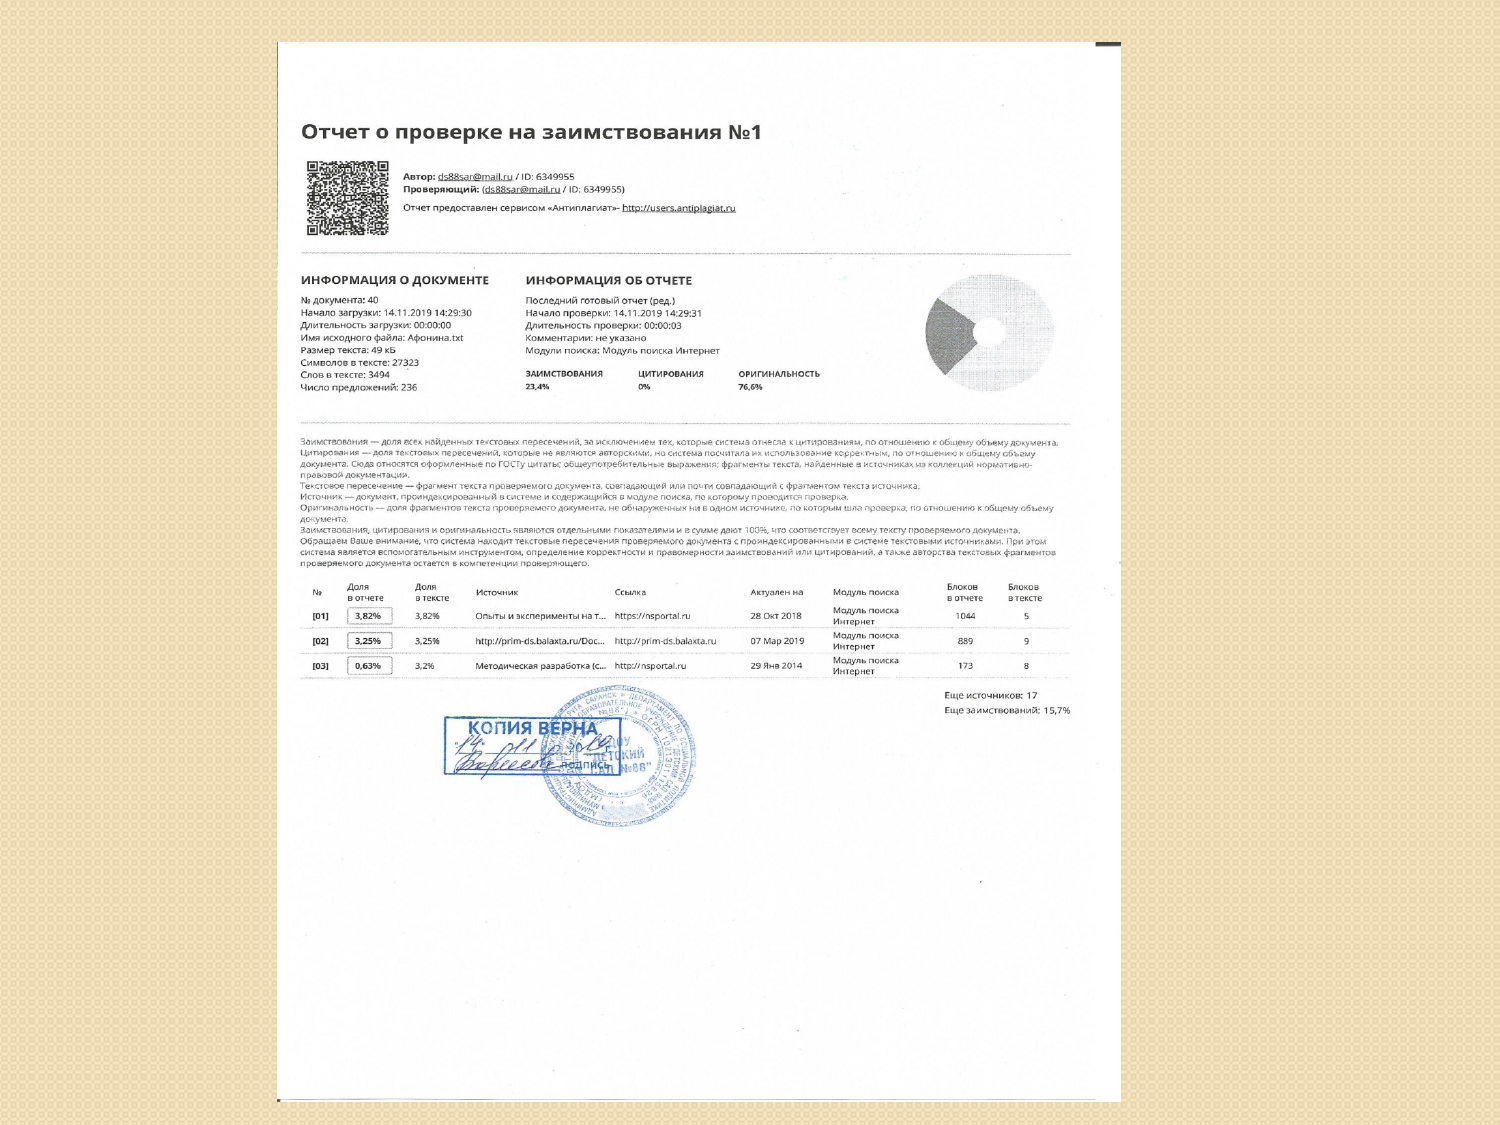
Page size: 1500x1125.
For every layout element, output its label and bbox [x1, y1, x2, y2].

picture [277, 42, 1121, 1102]
